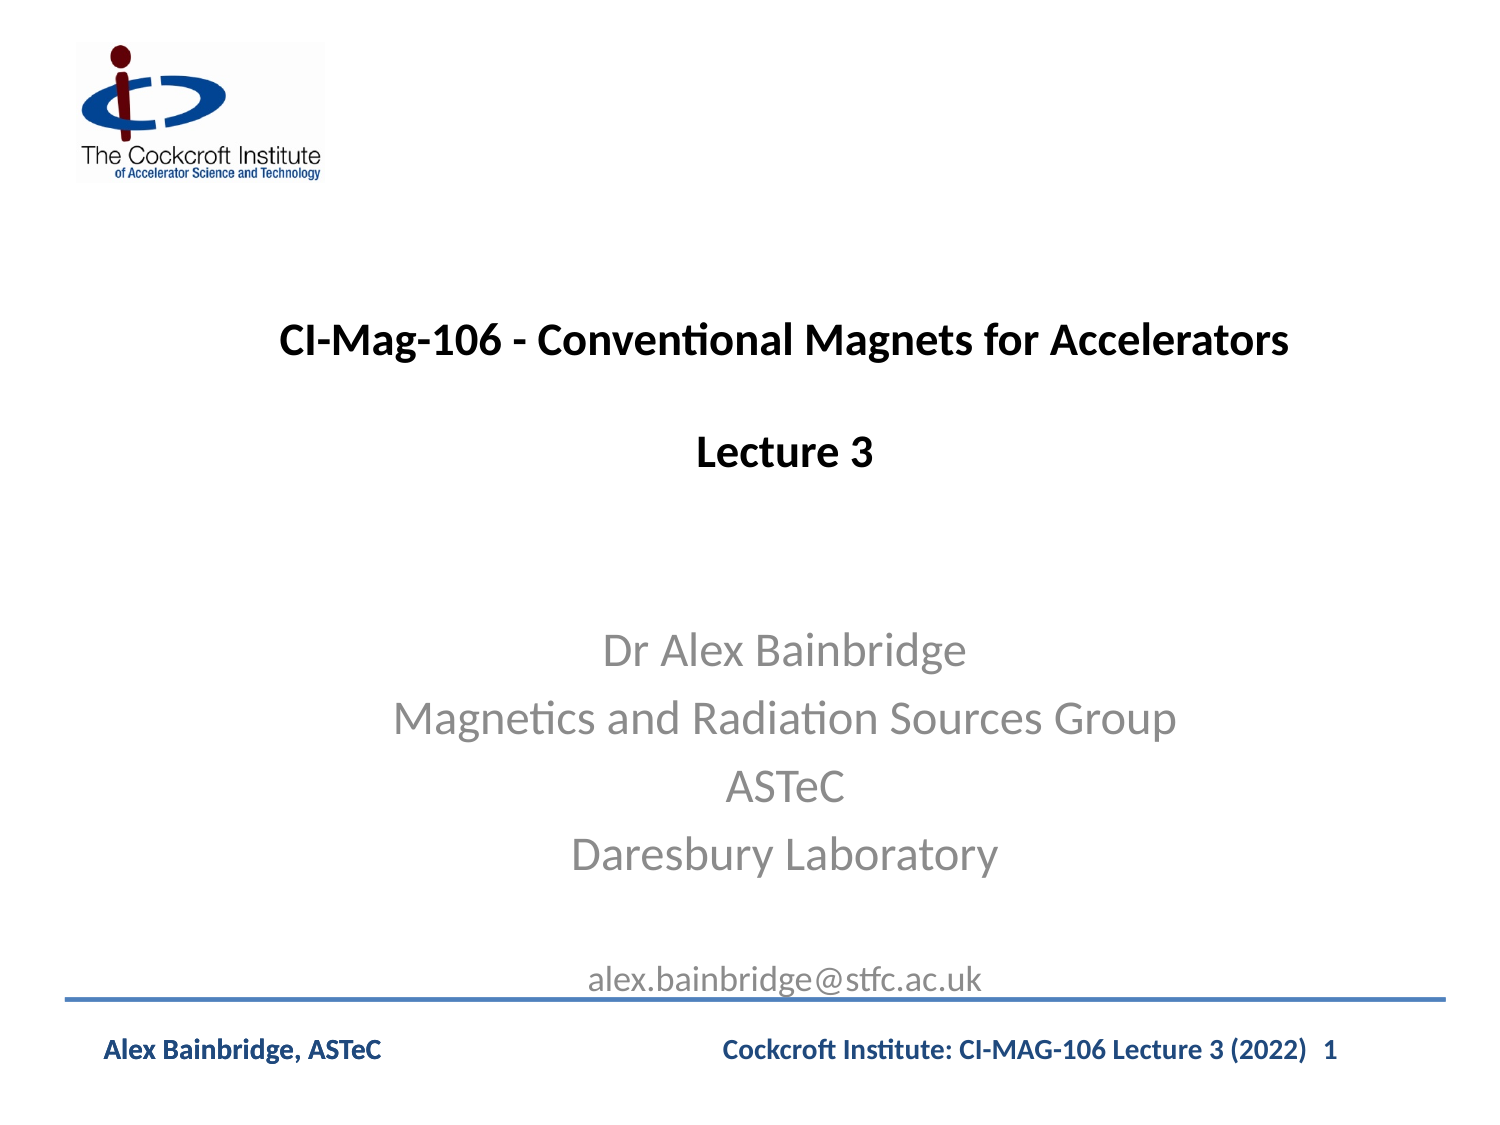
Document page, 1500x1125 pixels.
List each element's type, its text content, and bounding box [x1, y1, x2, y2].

picture [76, 42, 325, 183]
title CI-Mag-106 - Conventional Magnets for Accelerators Lecture 3 [147, 299, 1423, 542]
subtitle Dr Alex Bainbridge Magnetics and Radiation Sources Group ASTeC Daresbury Laboratory alex.bainbridge@stfc.ac.uk [247, 542, 1323, 1007]
